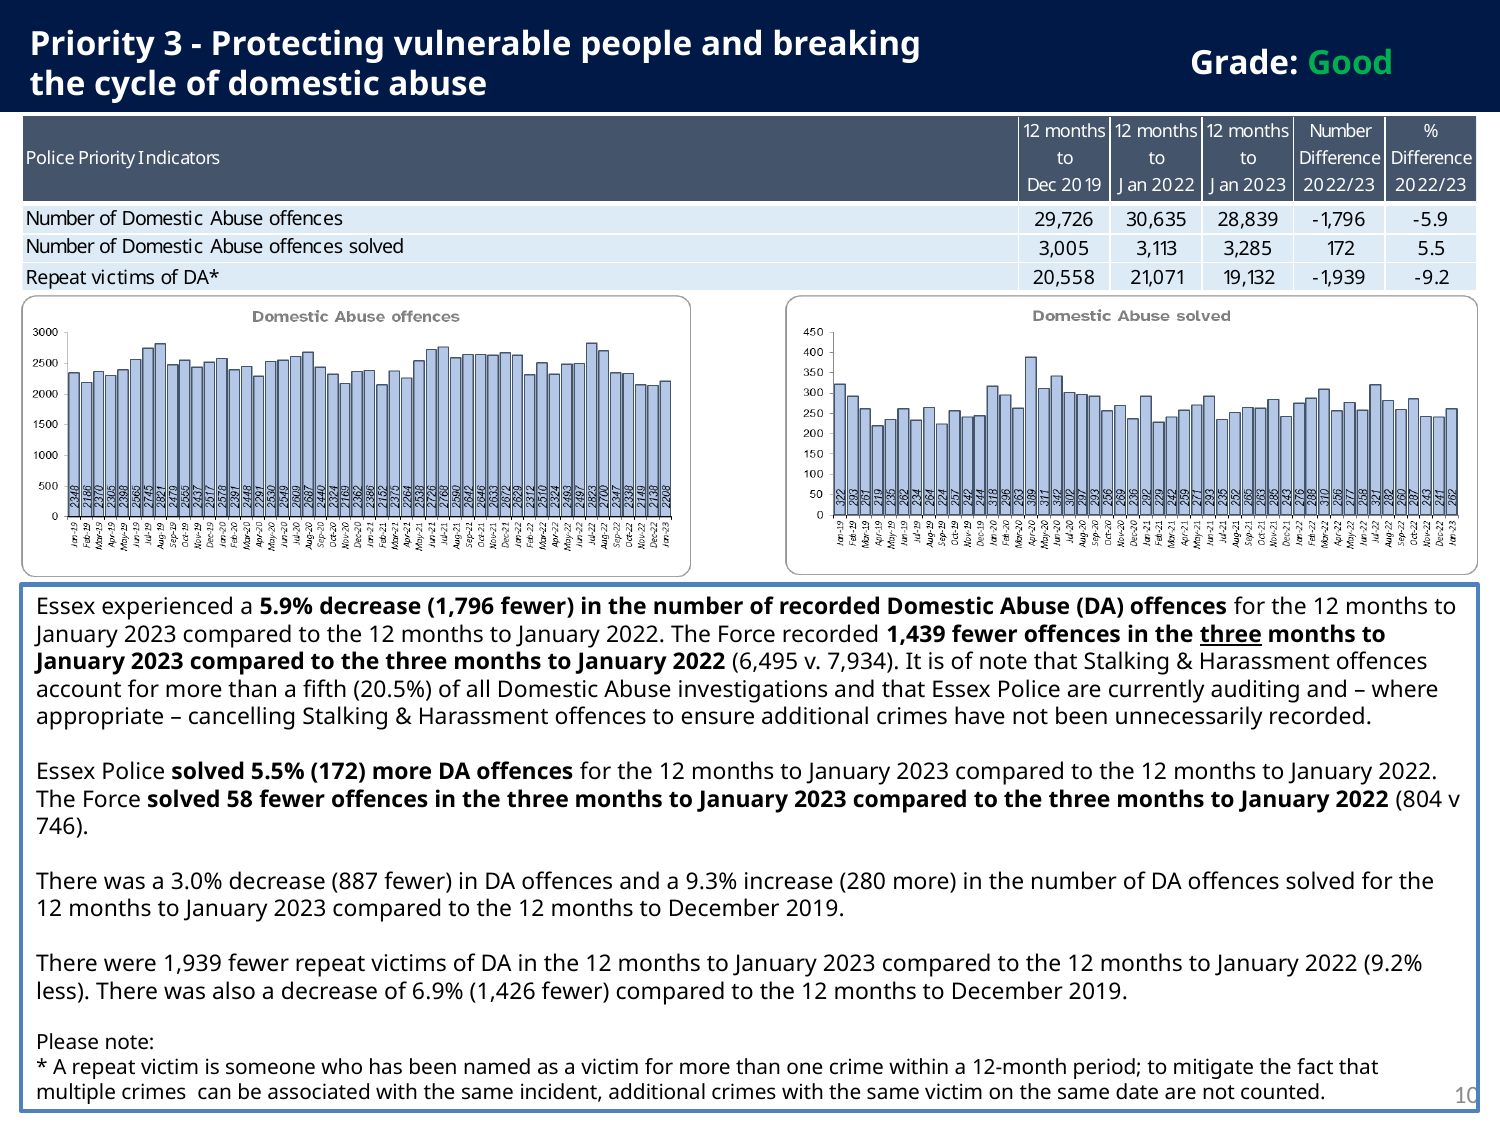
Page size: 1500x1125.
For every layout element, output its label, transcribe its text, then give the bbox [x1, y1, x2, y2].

text_box [0, 0, 1500, 114]
slide_number 10 [1144, 1063, 1495, 1123]
text_box Priority 3 - Protecting vulnerable people and breaking the cycle of domestic abuse [14, 15, 960, 110]
picture [20, 114, 1479, 293]
text_box Grade: Good [1175, 33, 1487, 89]
picture [20, 295, 692, 577]
text_box Essex experienced a 5.9% decrease (1,796 fewer) in the number of recorded Domestic Abuse (DA) offences for the 12 months to January 2023 compared to the 12 months to January 2022. The Force recorded 1,439 fewer offences in the three months to January 2023 compared to the three months to January 2022 (6,495 v. 7,934). It is of note that Stalking & Harassment offences account for more than a fifth (20.5%) of all Domestic Abuse investigations and that Essex Police are currently auditing and – where appropriate – cancelling Stalking & Harassment offences to ensure additional crimes have not been unnecessarily recorded. Essex Police solved 5.5% (172) more DA offences for the 12 months to January 2023 compared to the 12 months to January 2022. The Force solved 58 fewer offences in the three months to January 2023 compared to the three months to January 2022 (804 v 746). There was a 3.0% decrease (887 fewer) in DA offences and a 9.3% increase (280 more) in the number of DA offences solved for the 12 months to January 2023 compared to the 12 months to December 2019. There were 1,939 fewer repeat victims of DA in the 12 months to January 2023 compared to the 12 months to January 2022 (9.2% less). There was also a decrease of 6.9% (1,426 fewer) compared to the 12 months to December 2019. Please note: * A repeat victim is someone who has been named as a victim for more than one crime within a 12-month period; to mitigate the fact that multiple crimes can be associated with the same incident, additional crimes with the same victim on the same date are not counted. [19, 582, 1480, 1113]
picture [785, 295, 1478, 575]
